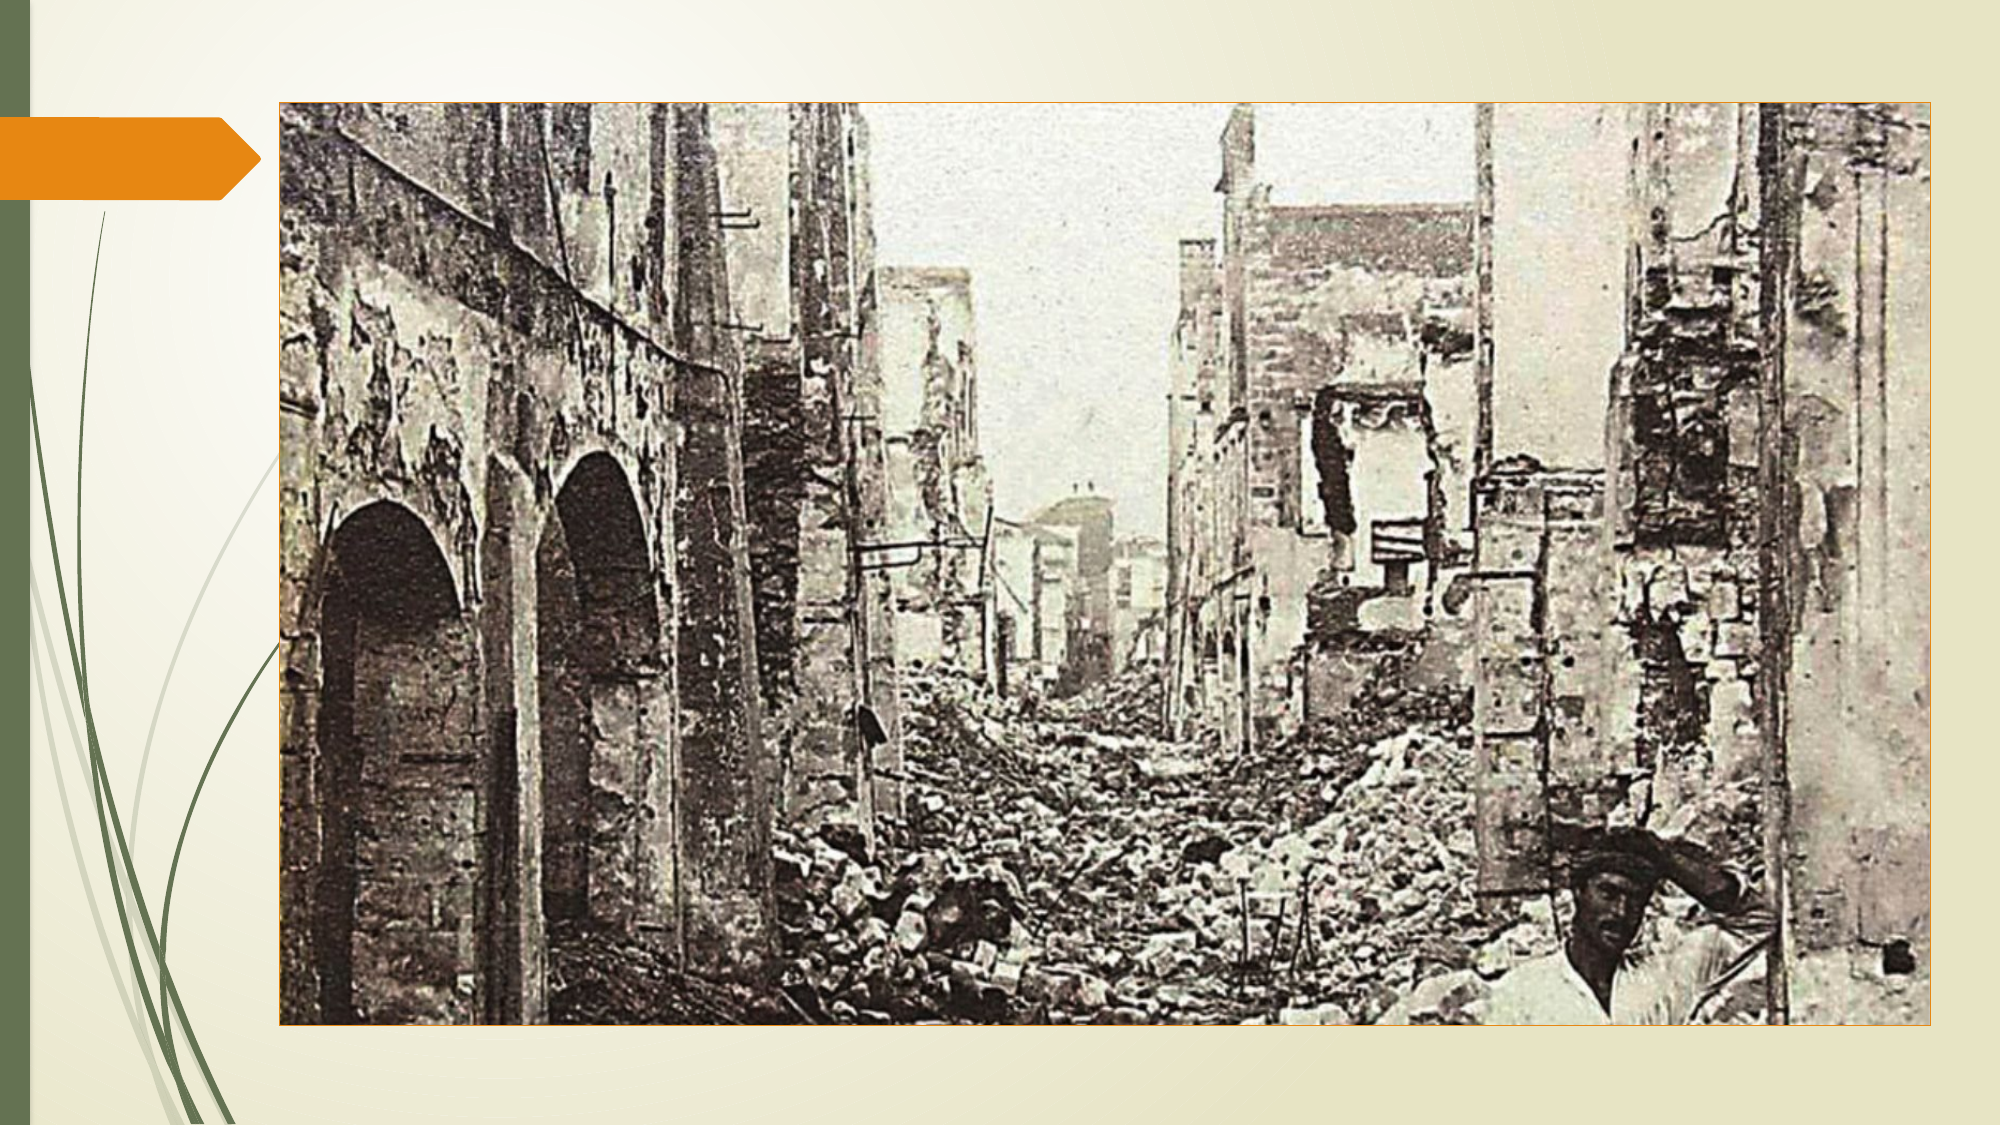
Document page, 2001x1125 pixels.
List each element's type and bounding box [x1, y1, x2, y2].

picture [279, 102, 1931, 1027]
